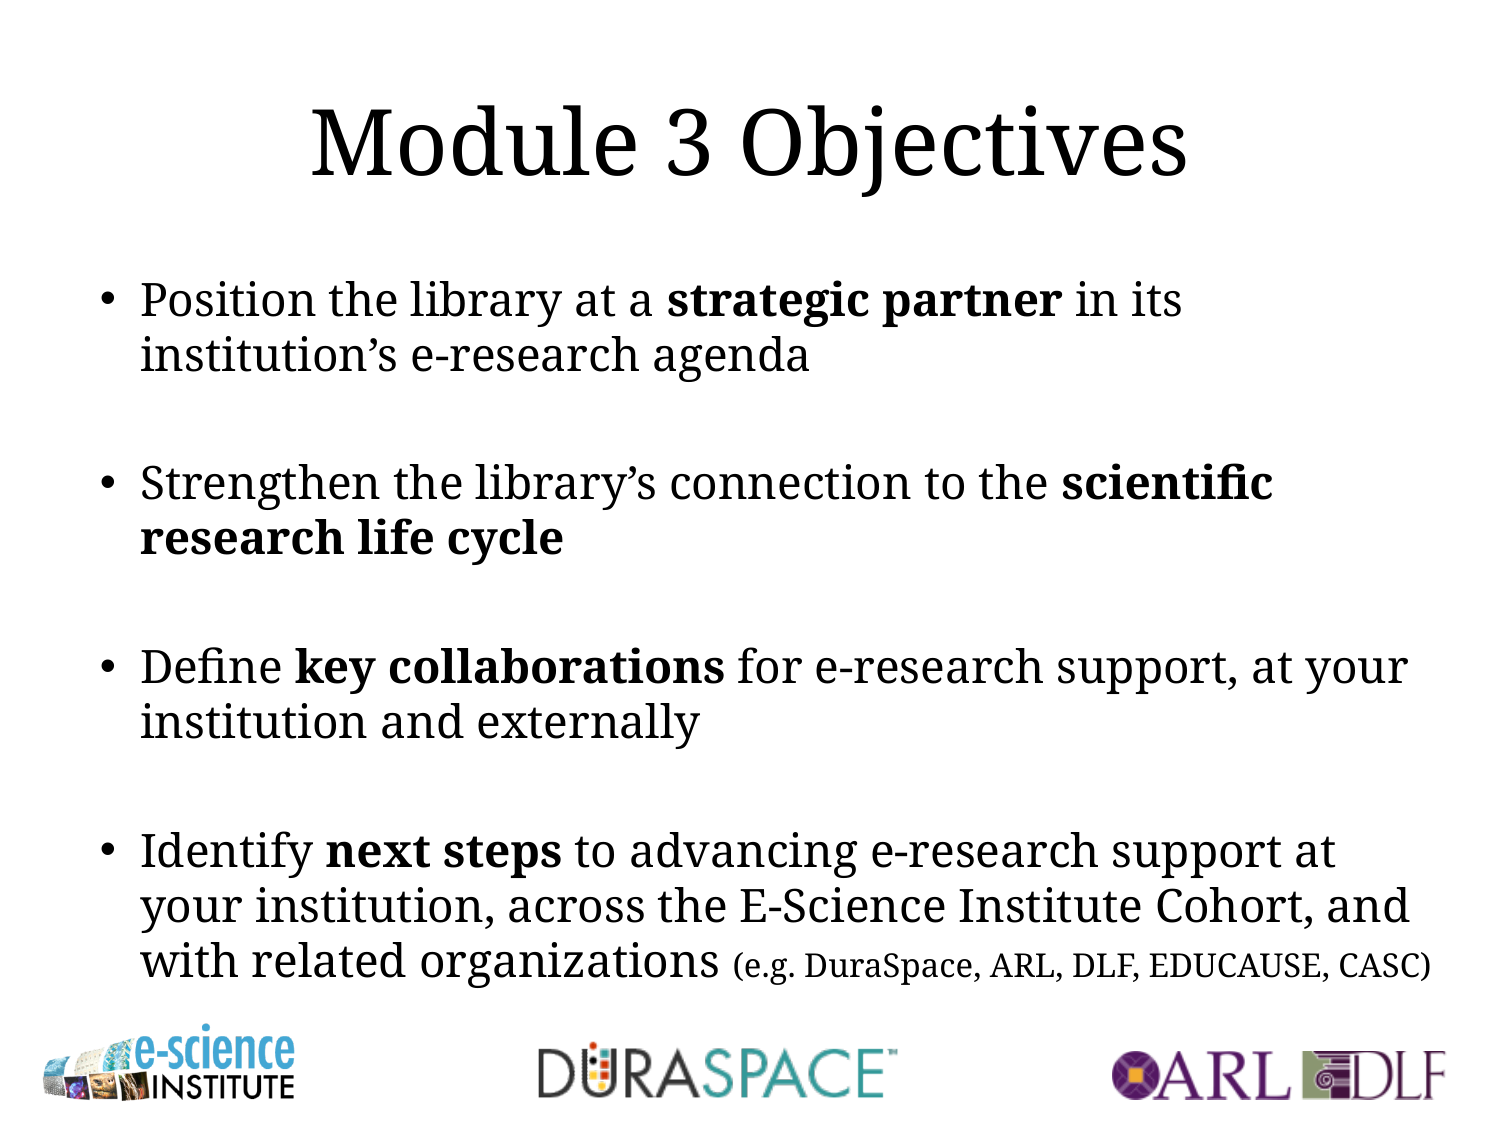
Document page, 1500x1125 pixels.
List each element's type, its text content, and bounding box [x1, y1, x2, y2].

picture [37, 1017, 300, 1106]
picture [1112, 1051, 1450, 1100]
list Position the library at a strategic partner in its institution’s e-research agenda Strengthen the library’s connection to the scientific research life cycle Define key collaborations for e-research support, at your institution and externally Identify next steps to advancing e-research support at your institution, across the E-Science Institute Cohort, and with related organizations (e.g. DuraSpace, ARL, DLF, EDUCAUSE, CASC) [75, 262, 1463, 1005]
title Module 3 Objectives [75, 45, 1425, 233]
picture [537, 1040, 900, 1100]
